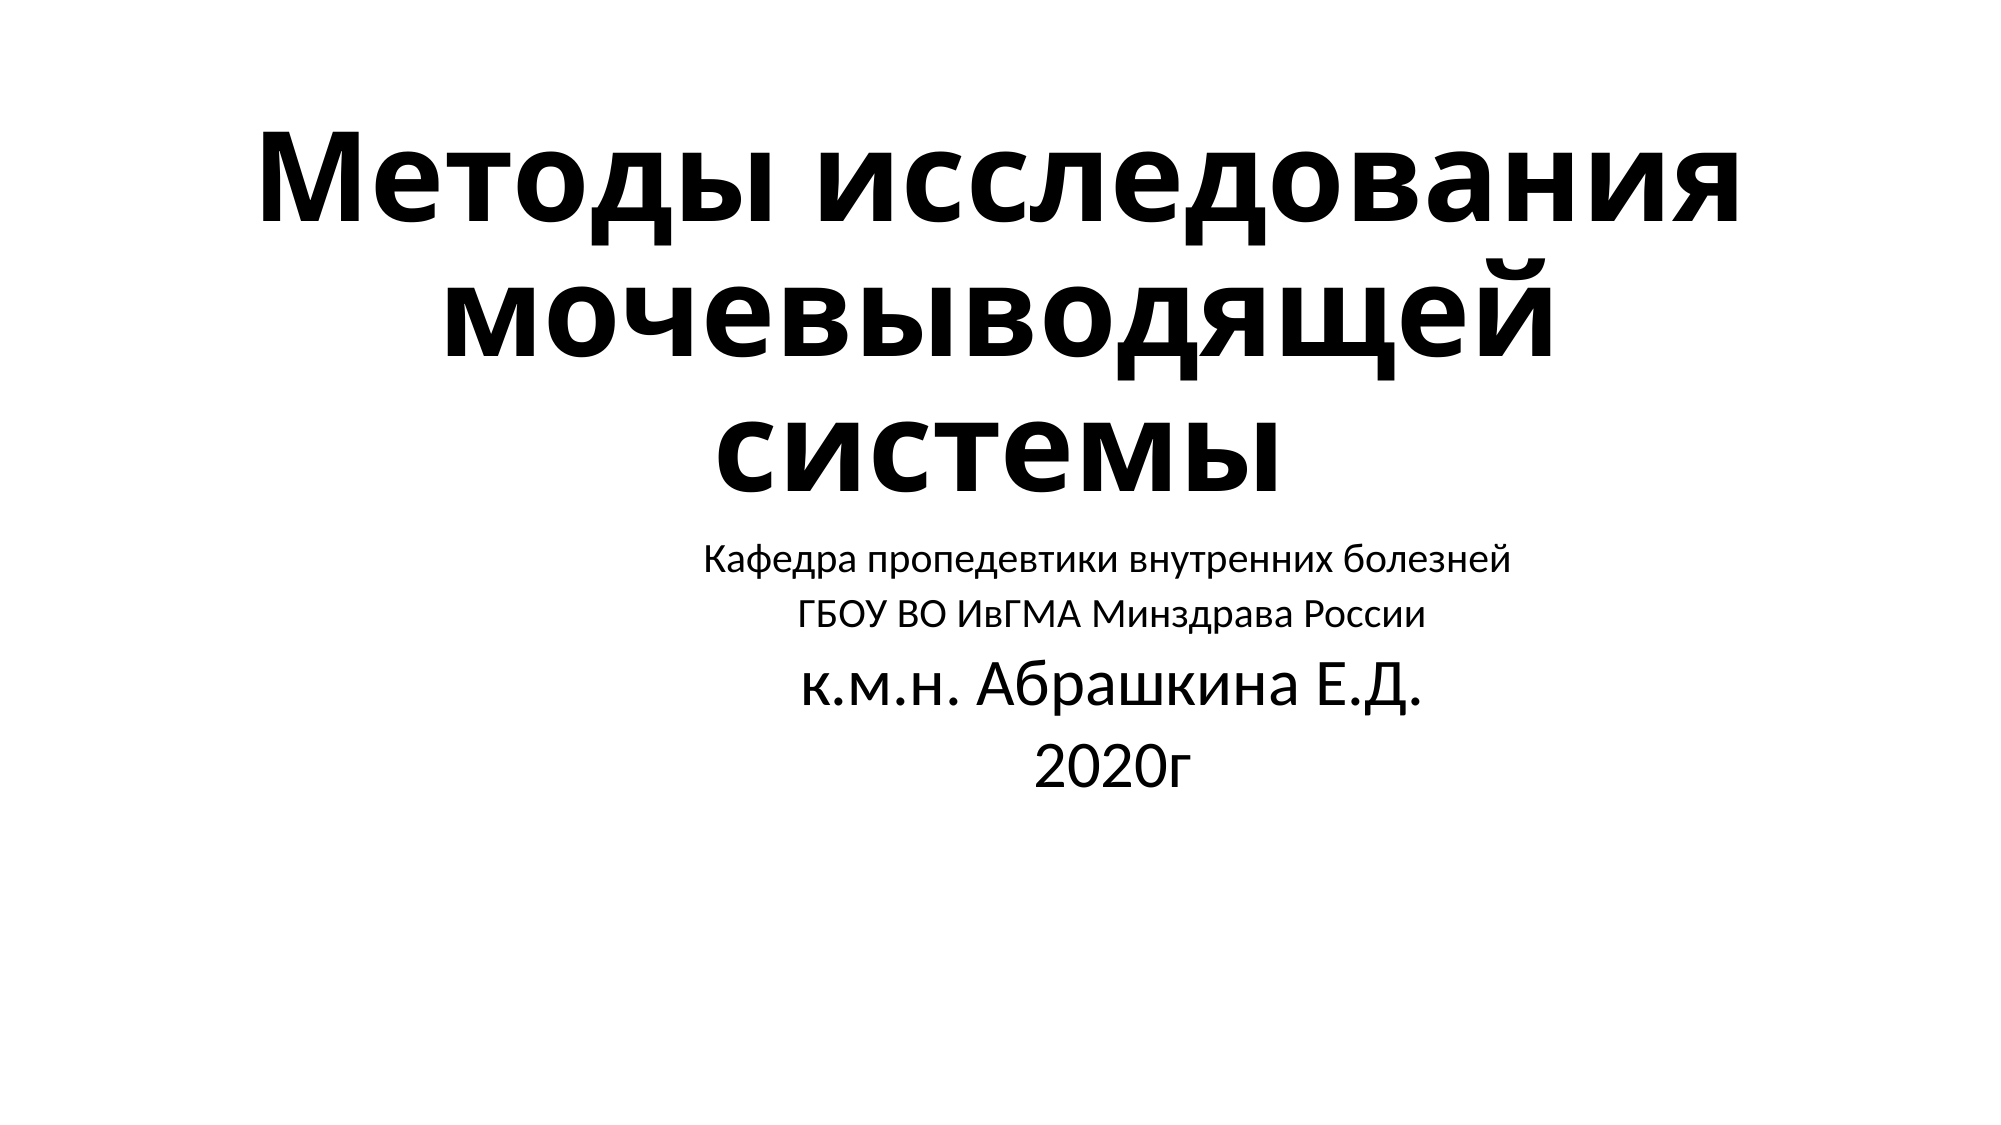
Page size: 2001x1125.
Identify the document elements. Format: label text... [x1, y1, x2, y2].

list Кафедра пропедевтики внутренних болезней ГБОУ ВО ИвГМА Минздрава России к.м.н. Абрашкина Е.Д. 2020г [137, 418, 1863, 1014]
title Методы исследования мочевыводящей системы [137, 59, 1863, 418]
